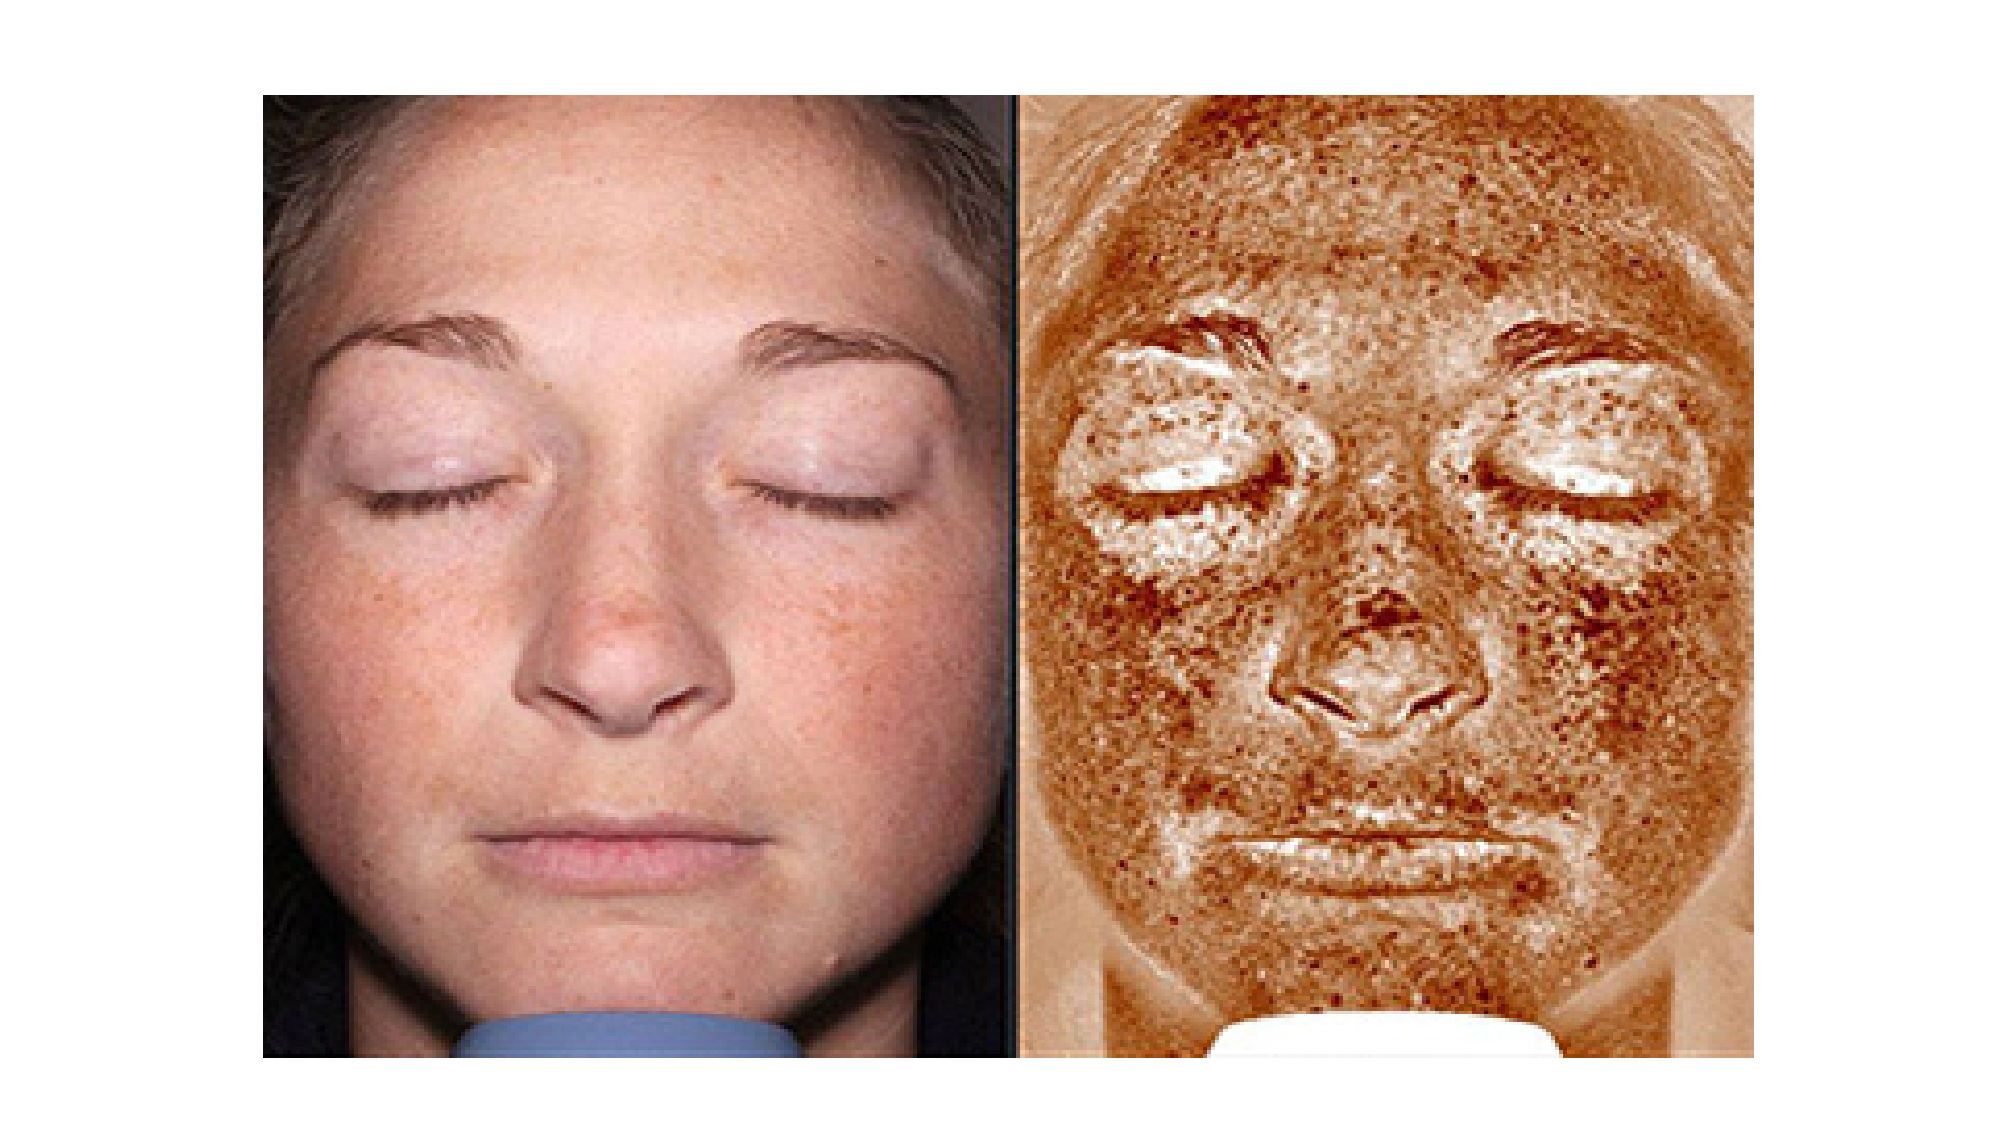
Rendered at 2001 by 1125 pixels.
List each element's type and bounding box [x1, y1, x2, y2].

picture [263, 95, 1754, 1058]
